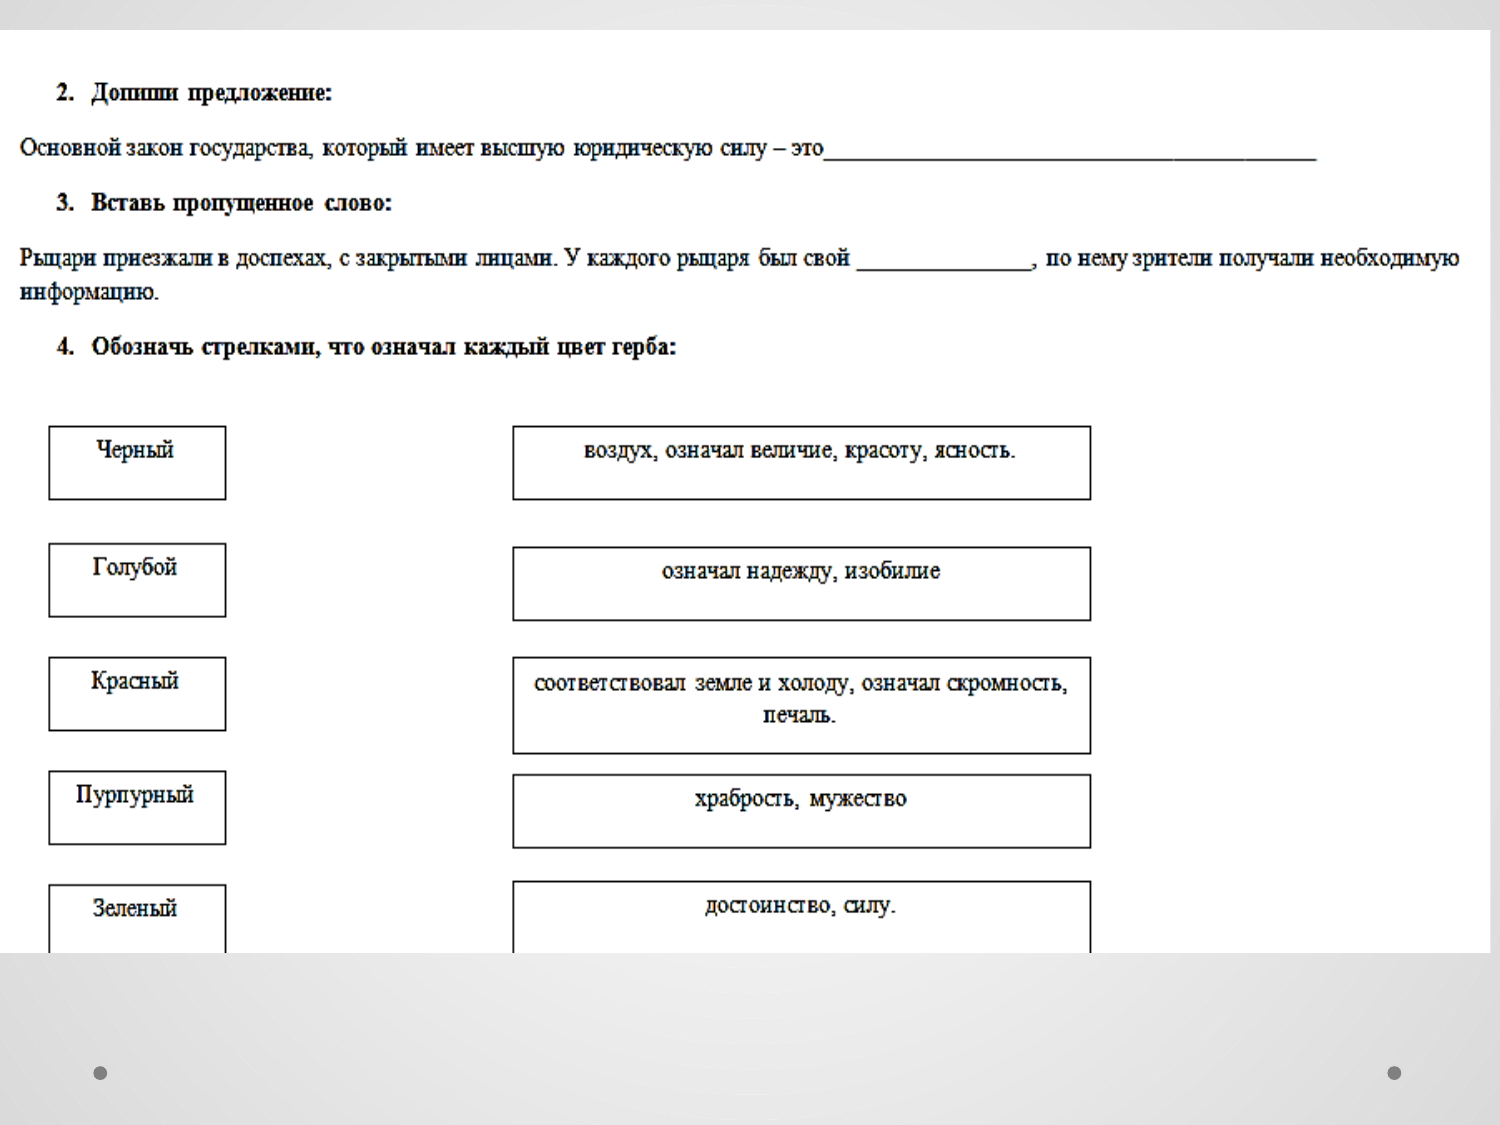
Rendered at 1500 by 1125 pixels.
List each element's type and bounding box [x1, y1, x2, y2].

picture [0, 30, 1491, 953]
